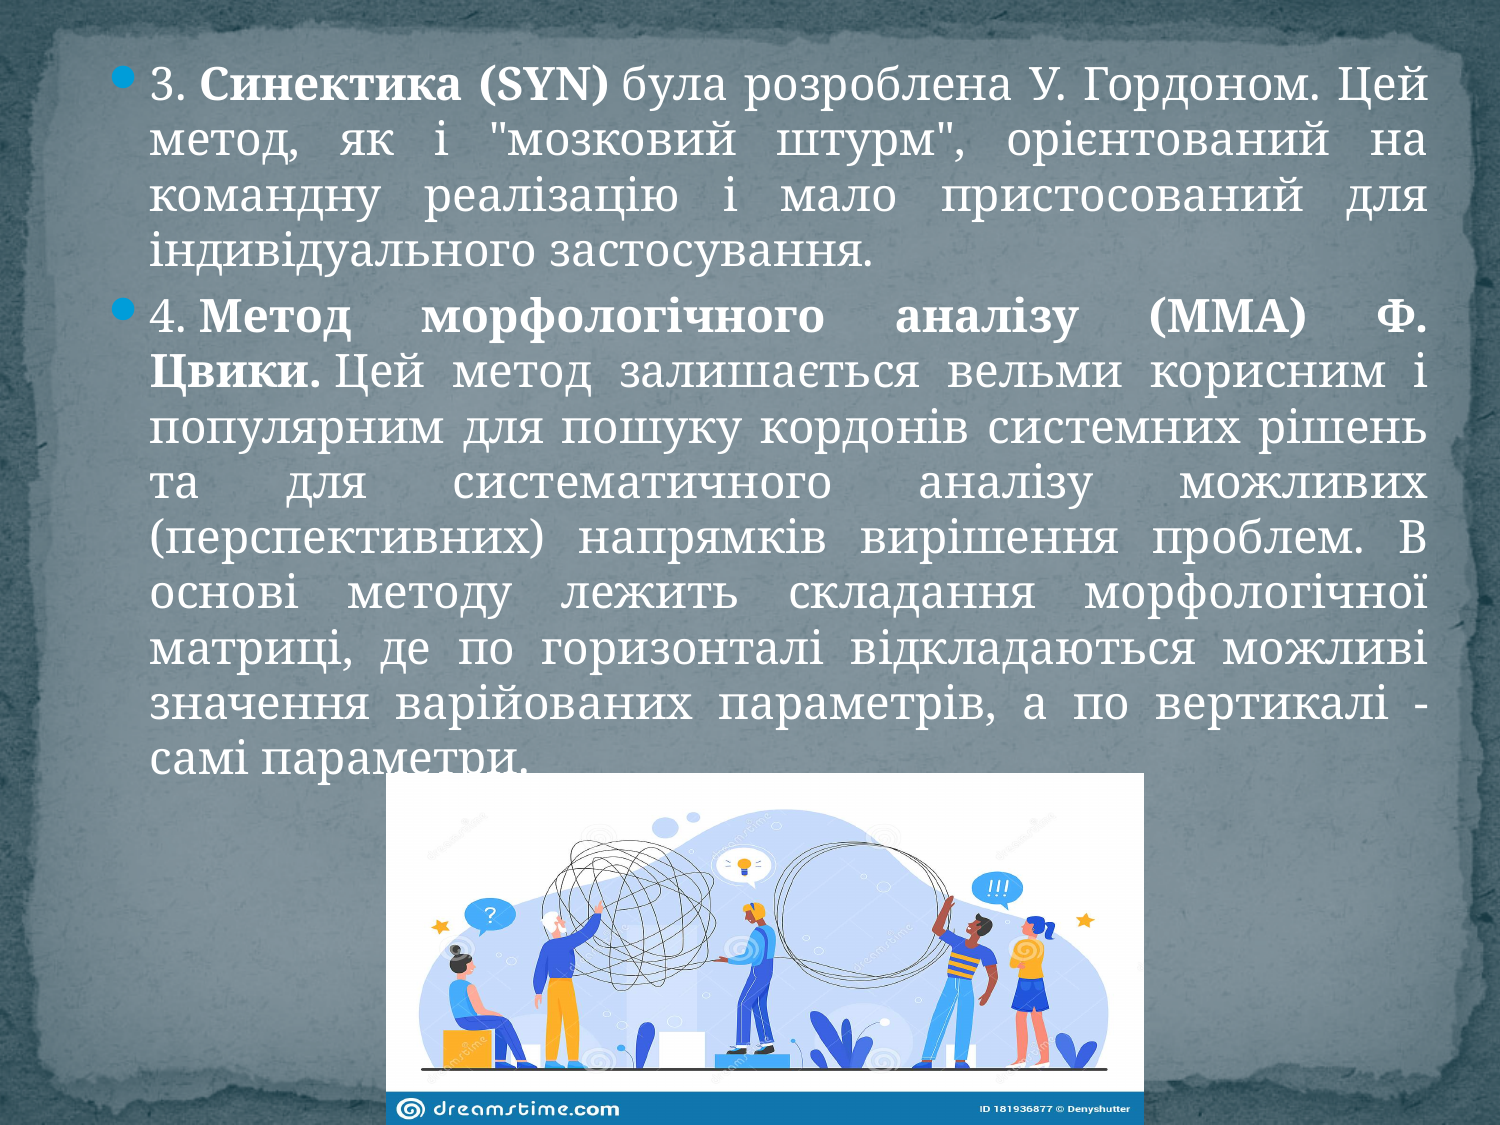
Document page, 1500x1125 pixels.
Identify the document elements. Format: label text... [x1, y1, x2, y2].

list 3. Синектика (SYN) була розроблена У. Гордоном. Цей метод, як і "мозковий штурм", орієнтований на командну реалізацію і мало пристосований для індивідуального застосування. 4. Метод морфологічного аналізу (ММА) Ф. Цвики. Цей метод залишається вельми корисним і популярним для пошуку кордонів системних рішень та для систематичного аналізу можливих (перспективних) напрямків вирішення проблем. В основі методу лежить складання морфологічної матриці, де по горизонталі відкладаються можливі значення варійованих параметрів, а по вертикалі - самі параметри. [93, 46, 1444, 797]
picture [386, 773, 1144, 1125]
